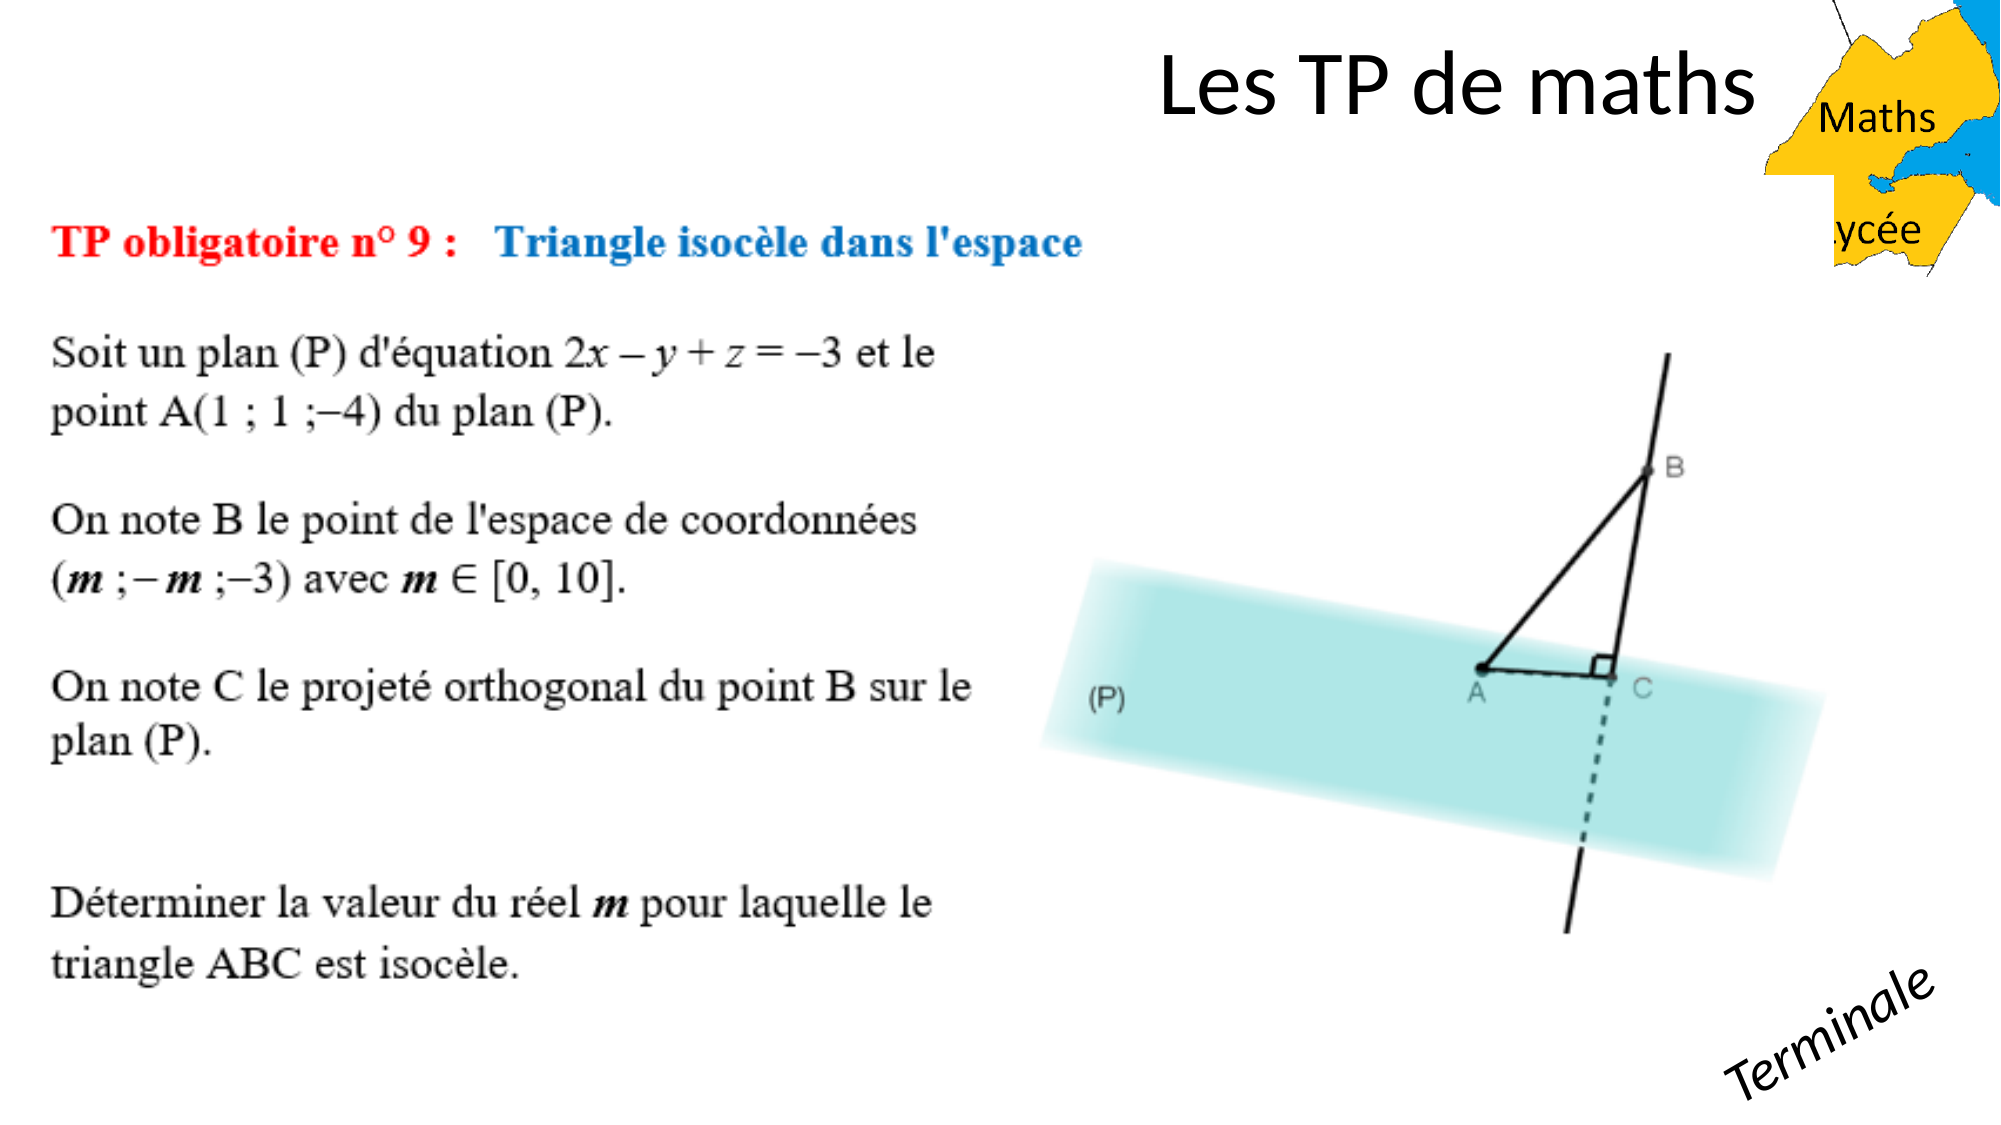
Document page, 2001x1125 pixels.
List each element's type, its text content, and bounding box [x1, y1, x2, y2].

text_box Terminale [1661, 900, 2000, 1125]
text_box Les TP de maths [1122, 15, 1774, 141]
picture [0, 0, 2000, 1026]
